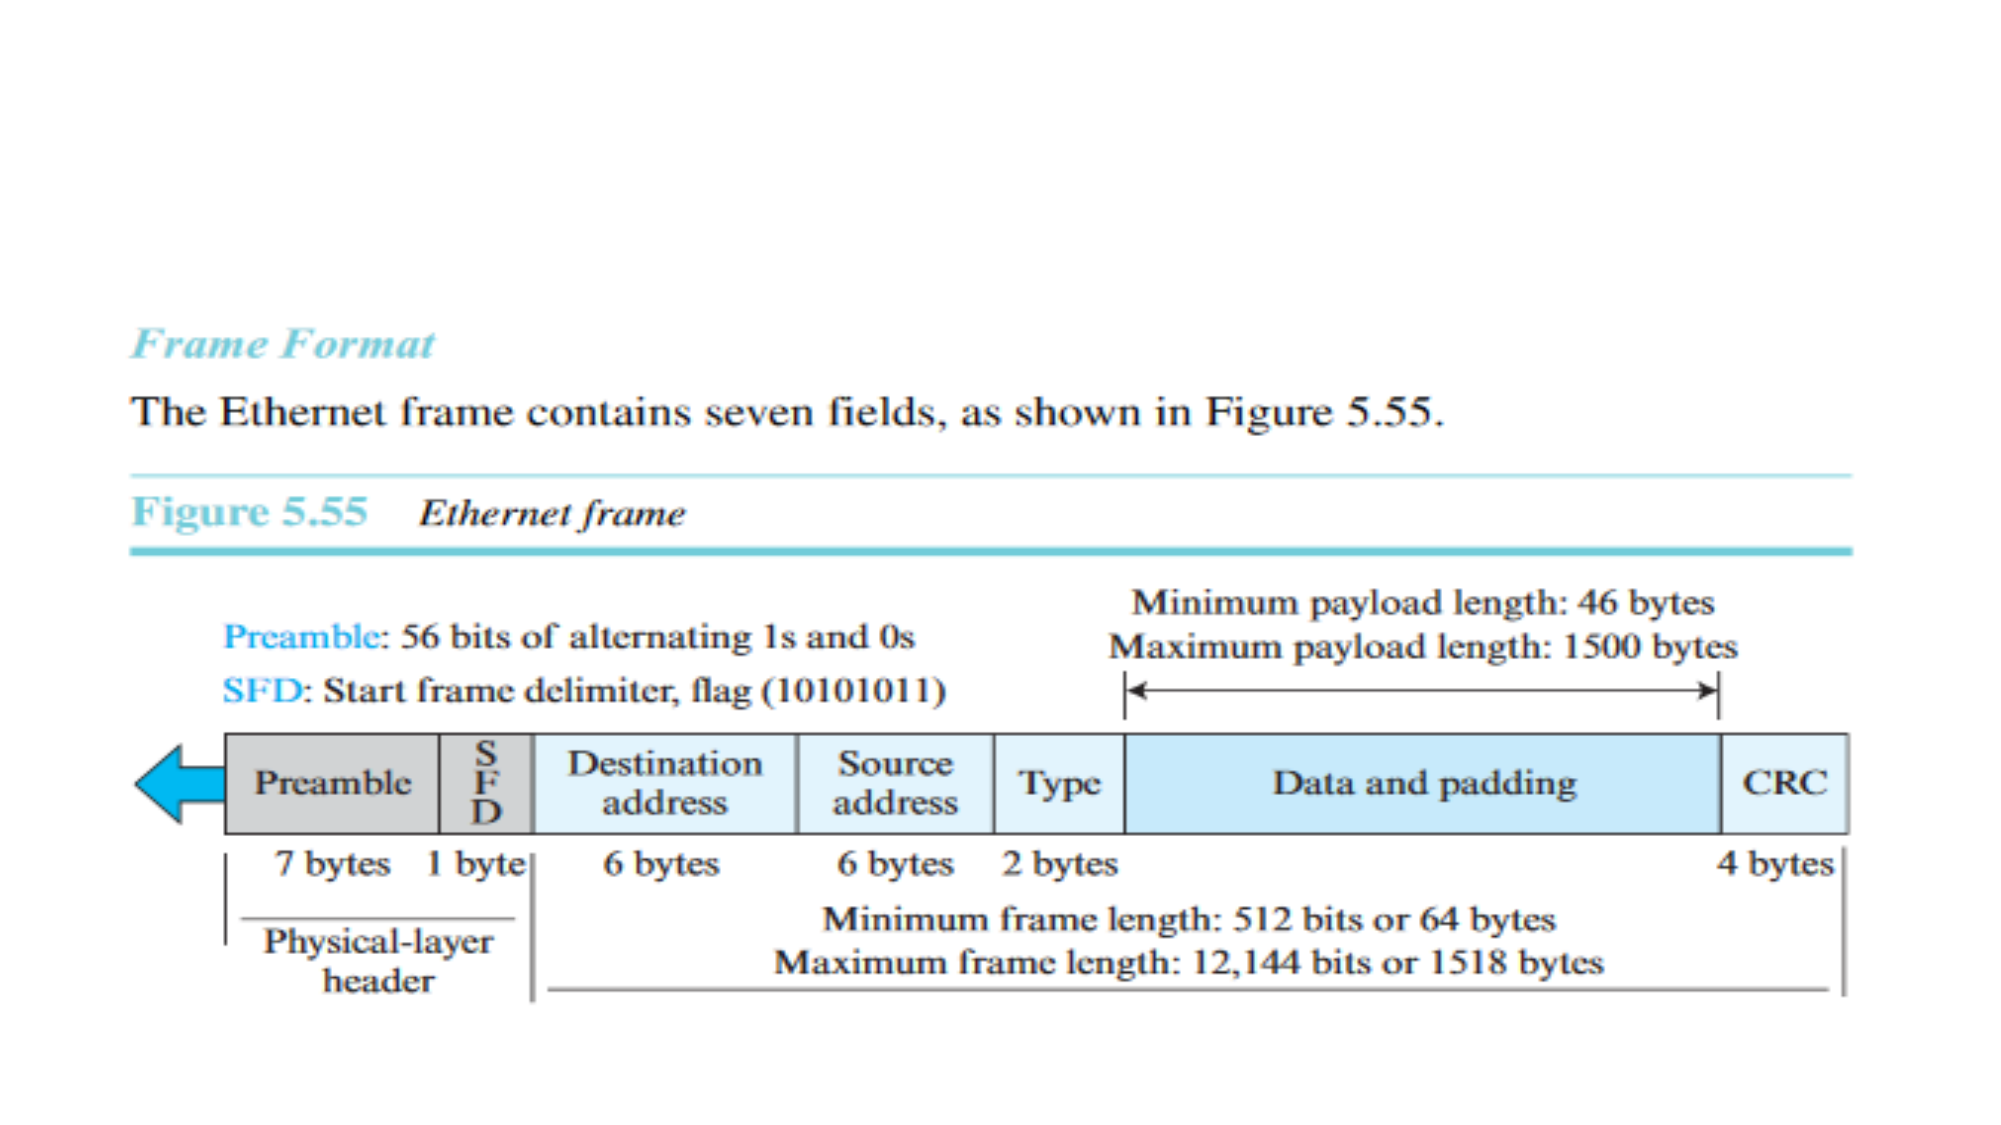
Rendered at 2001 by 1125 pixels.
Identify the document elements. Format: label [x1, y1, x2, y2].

picture [44, 277, 1899, 1036]
